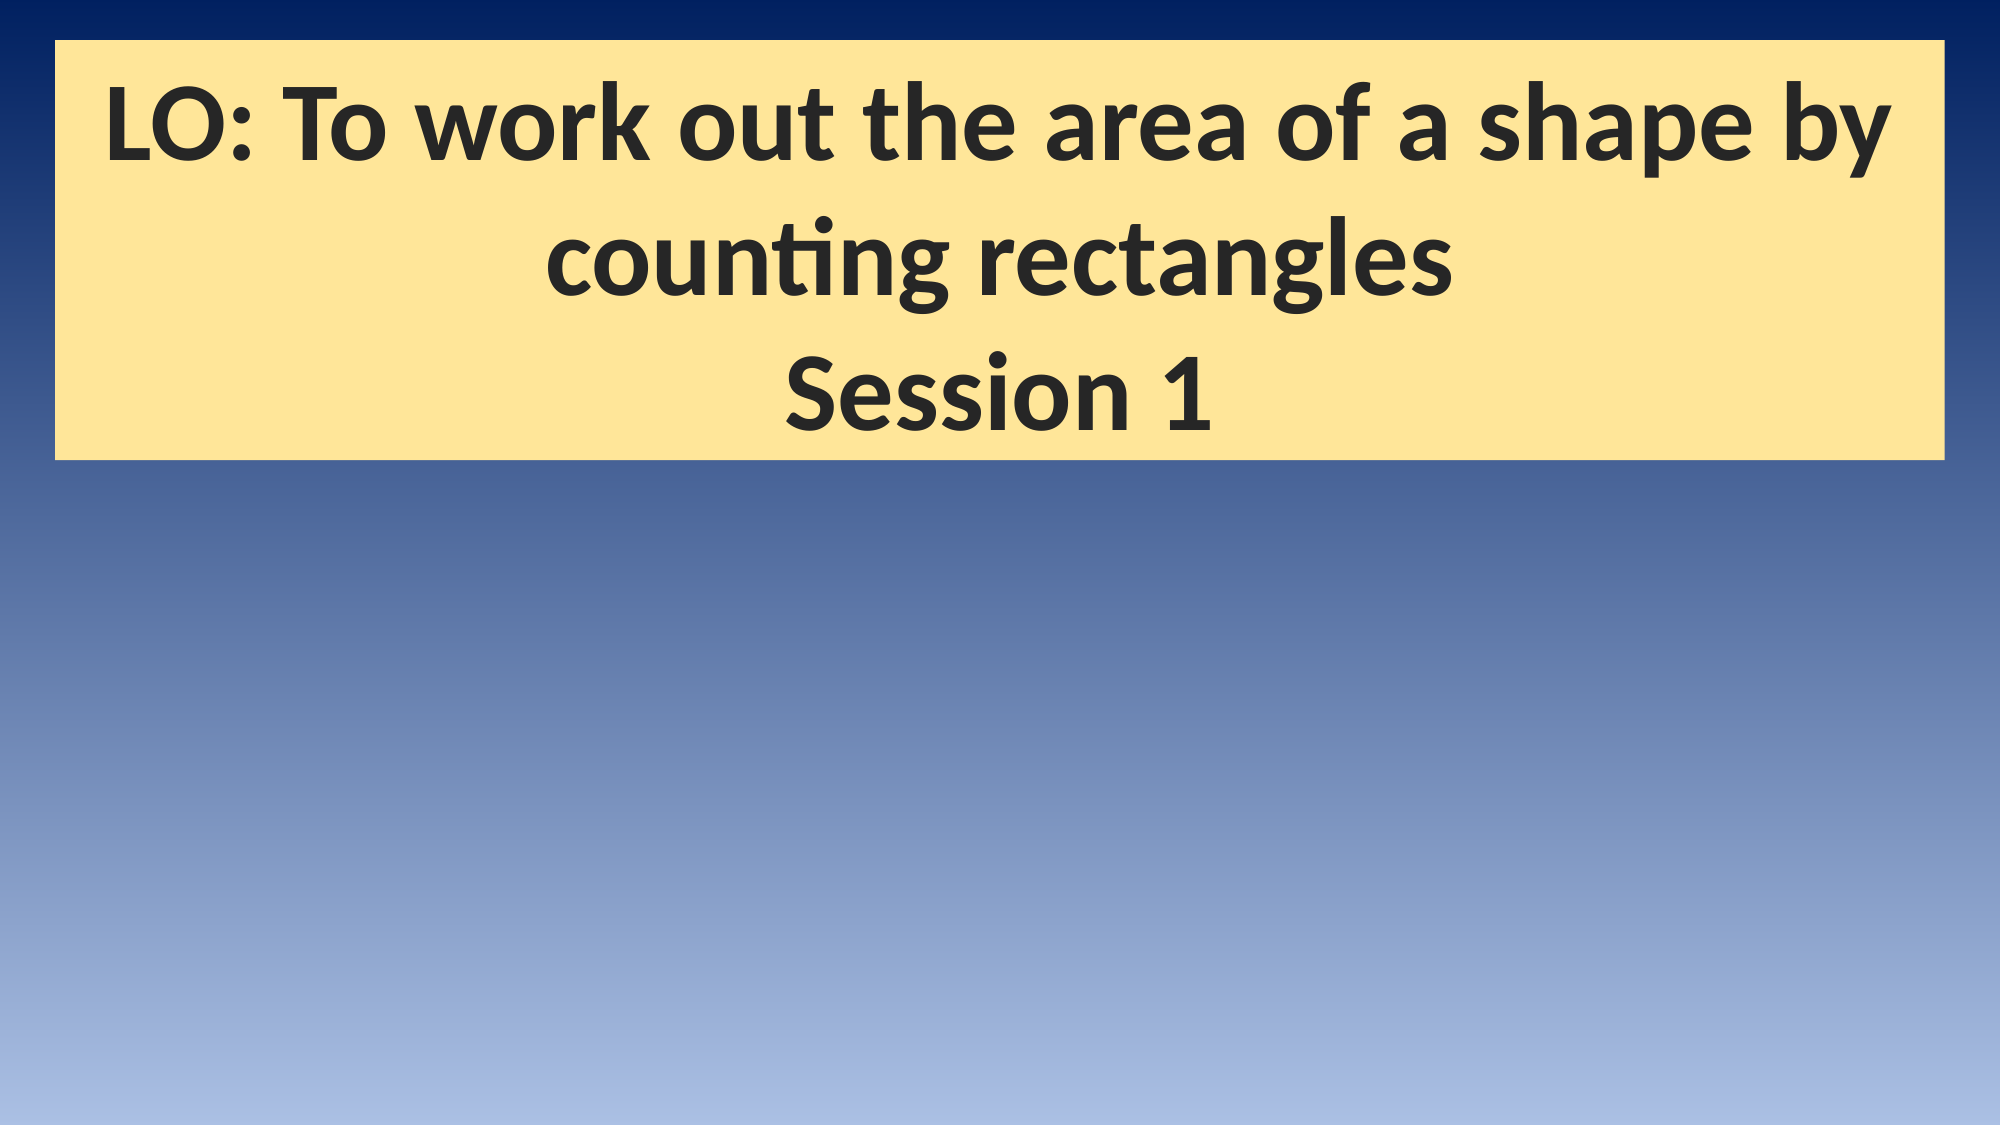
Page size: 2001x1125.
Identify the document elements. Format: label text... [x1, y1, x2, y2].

text_box LO: To work out the area of a shape by counting rectangles Session 1 [55, 40, 1945, 461]
